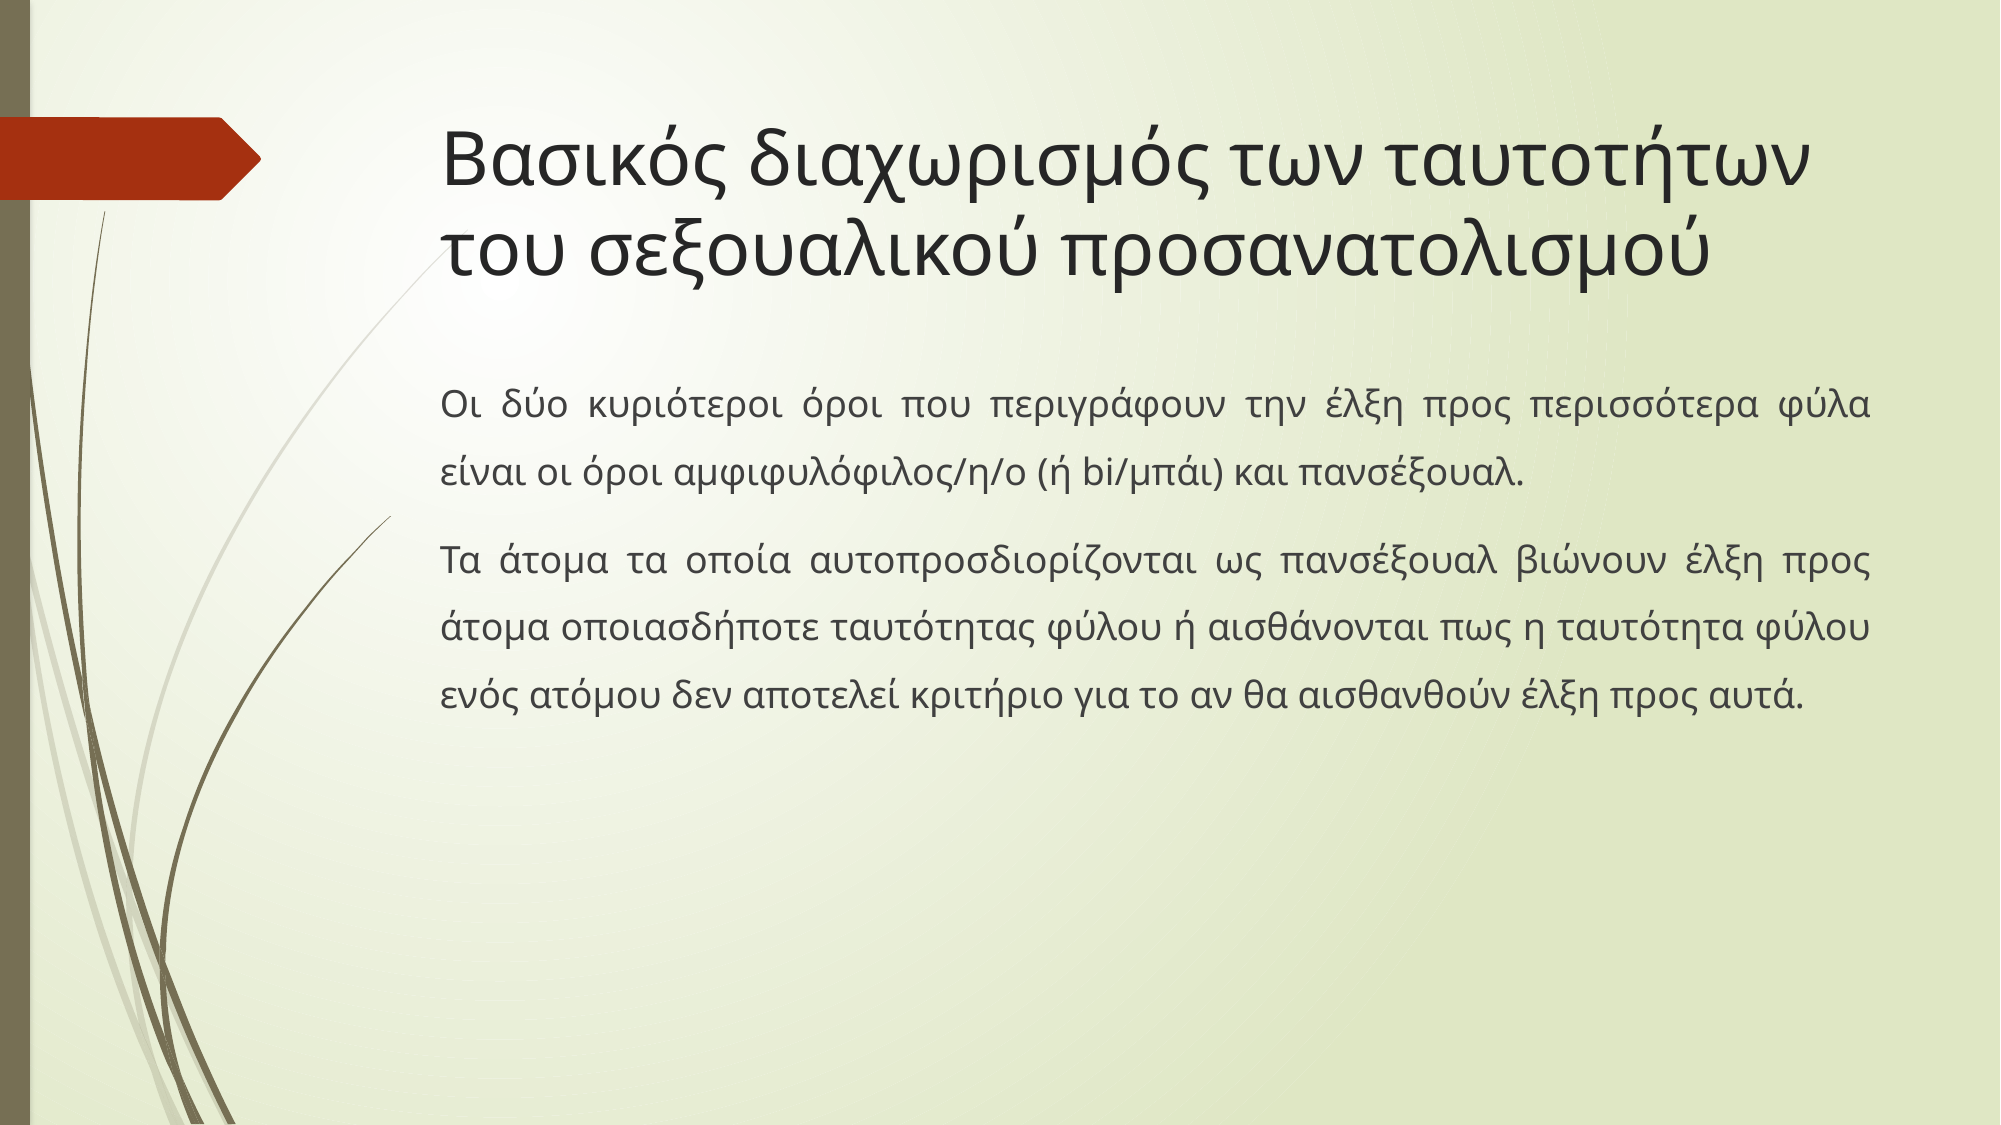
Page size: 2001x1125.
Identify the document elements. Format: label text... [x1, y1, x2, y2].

list Οι δύο κυριότεροι όροι που περιγράφουν την έλξη προς περισσότερα φύλα είναι οι όροι αμφιφυλόφιλος/η/ο (ή bi/μπάι) και πανσέξουαλ. Τα άτομα τα οποία αυτοπροσδιορίζονται ως πανσέξουαλ βιώνουν έλξη προς άτομα οποιασδήποτε ταυτότητας φύλου ή αισθάνονται πως η ταυτότητα φύλου ενός ατόμου δεν αποτελεί κριτήριο για το αν θα αισθανθούν έλξη προς αυτά. [424, 350, 1888, 1055]
title Βασικός διαχωρισμός των ταυτοτήτων του σεξουαλικού προσανατολισμού [425, 102, 1888, 313]
